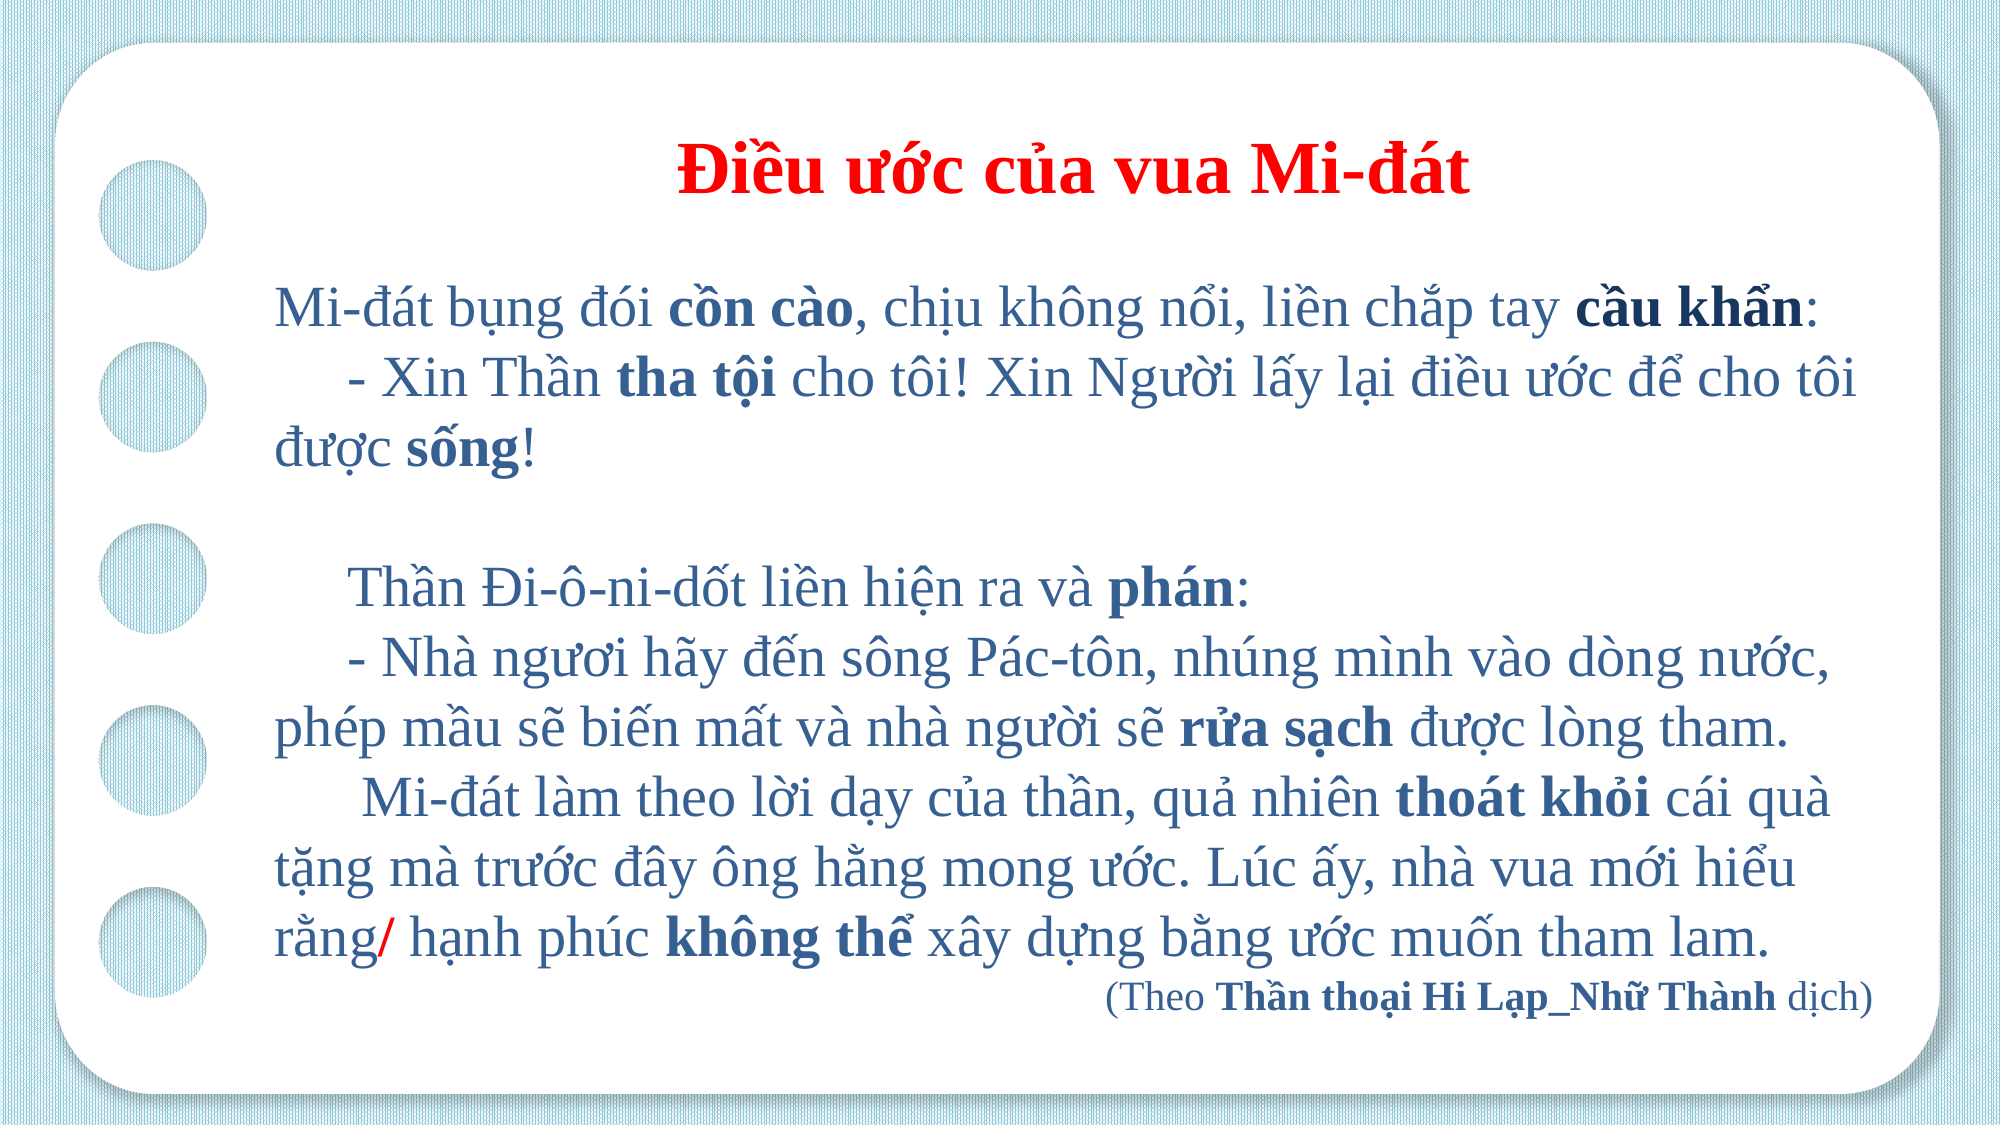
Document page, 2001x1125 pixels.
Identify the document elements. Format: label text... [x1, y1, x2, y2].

text_box [1777, 40, 1942, 203]
text_box [0, 0, 2000, 1125]
text_box [1767, 934, 1942, 1097]
text_box [52, 40, 378, 1097]
text_box Điều ước của vua Mi-đát Mi-đát bụng đói cồn cào, chịu không nổi, liền chắp tay cầu khẩn: - Xin Thần tha tội cho tôi! Xin Người lấy lại điều ước để cho tôi được sống! Thần Đi-ô-ni-dốt liền hiện ra và phán: - Nhà ngươi hãy đến sông Pác-tôn, nhúng mình vào dòng nước, phép mầu sẽ biến mất và nhà người sẽ rửa sạch được lòng tham. Mi-đát làm theo lời dạy của thần, quả nhiên thoát khỏi cái quà tặng mà trước đây ông hằng mong ước. Lúc ấy, nhà vua mới hiểu rằng/ hạnh phúc không thể xây dựng bằng ước muốn tham lam. (Theo Thần thoại Hi Lạp_Nhữ Thành dịch) [206, 40, 1942, 1097]
